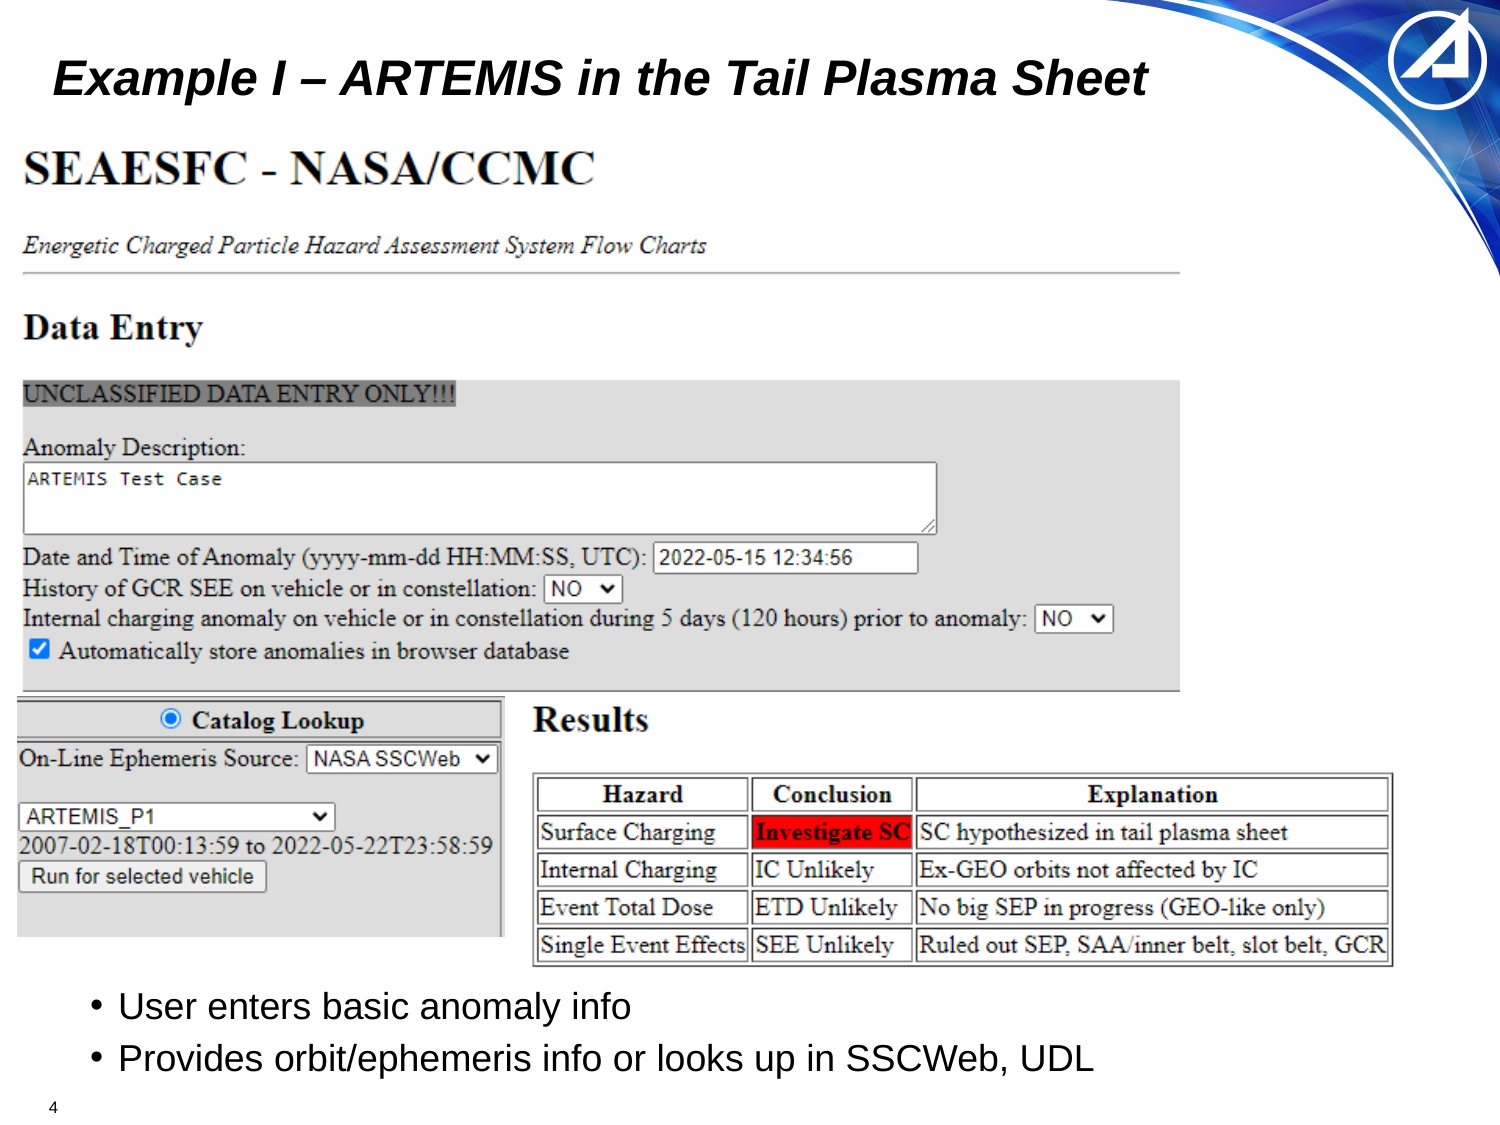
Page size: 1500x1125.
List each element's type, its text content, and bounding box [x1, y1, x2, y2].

title Example I – ARTEMIS in the Tail Plasma Sheet [37, 38, 1335, 134]
picture [0, 0, 1500, 1125]
list User enters basic anomaly info Provides orbit/ephemeris info or looks up in SSCWeb, UDL [75, 974, 1282, 1114]
